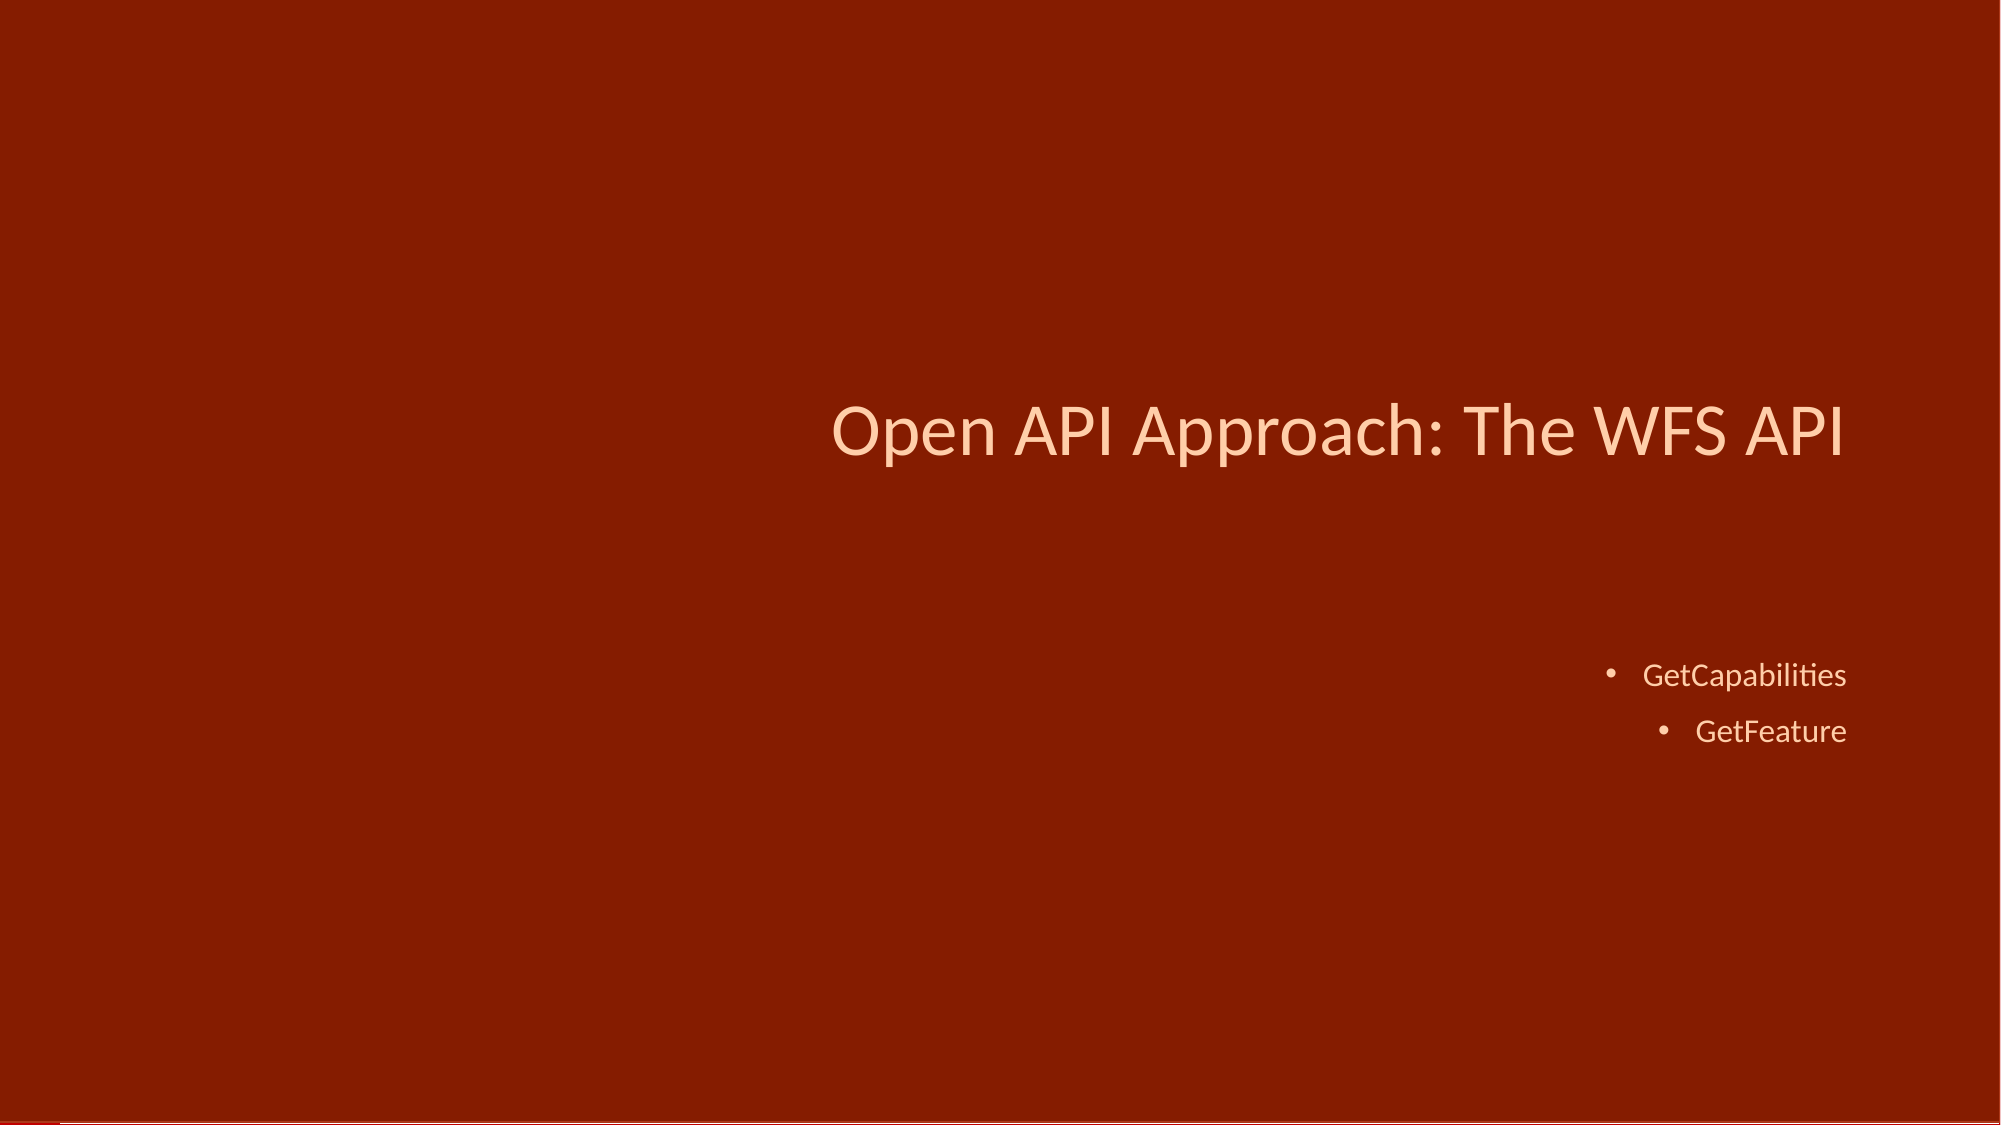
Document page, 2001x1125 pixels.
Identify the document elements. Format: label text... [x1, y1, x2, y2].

title Open API Approach: The WFS API [137, 334, 1863, 528]
text_box [0, 0, 2000, 1123]
list GetCapabilities GetFeature [137, 650, 1863, 1014]
